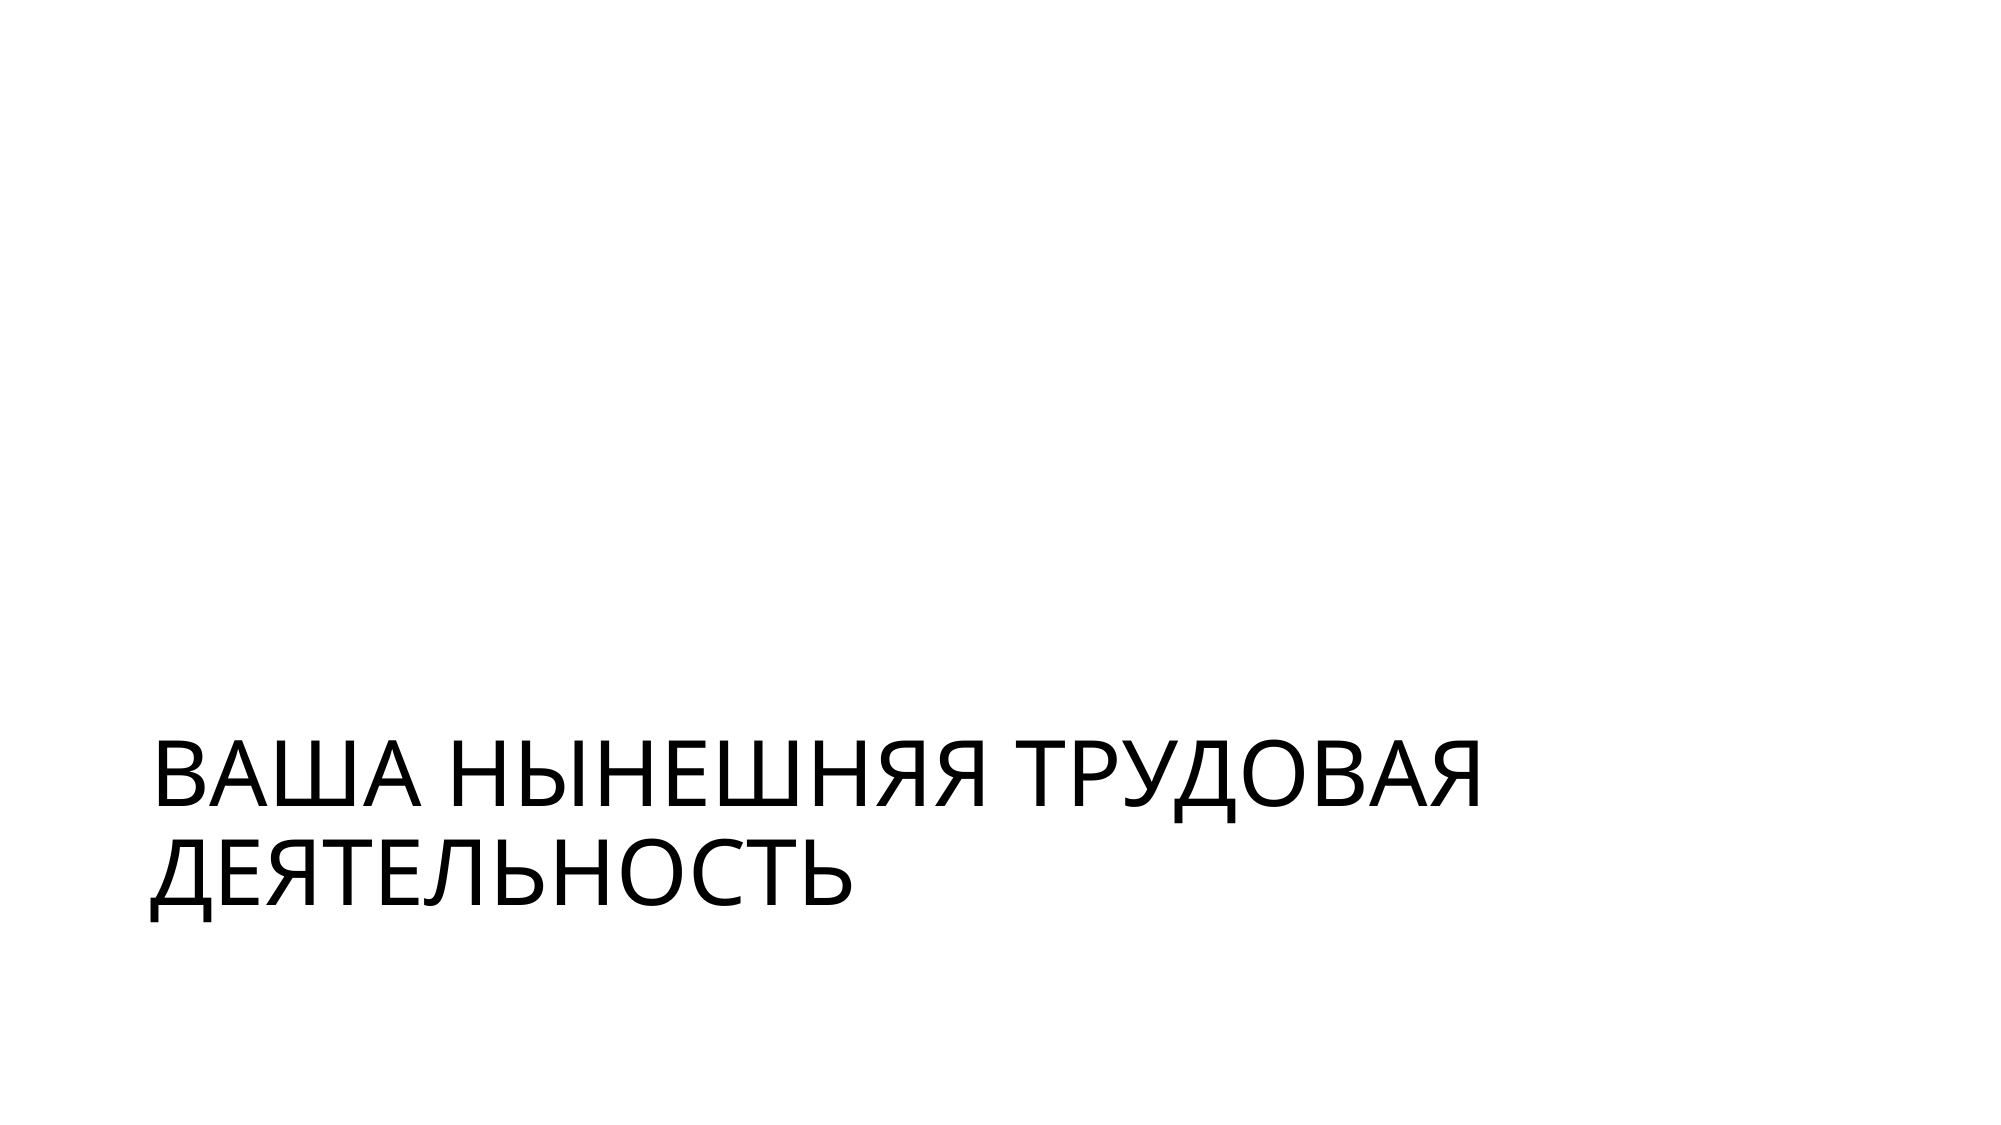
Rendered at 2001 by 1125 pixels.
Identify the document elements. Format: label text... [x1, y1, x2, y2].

title ВАША НЫНЕШНЯЯ ТРУДОВАЯ ДЕЯТЕЛЬНОСТЬ [135, 717, 1973, 935]
